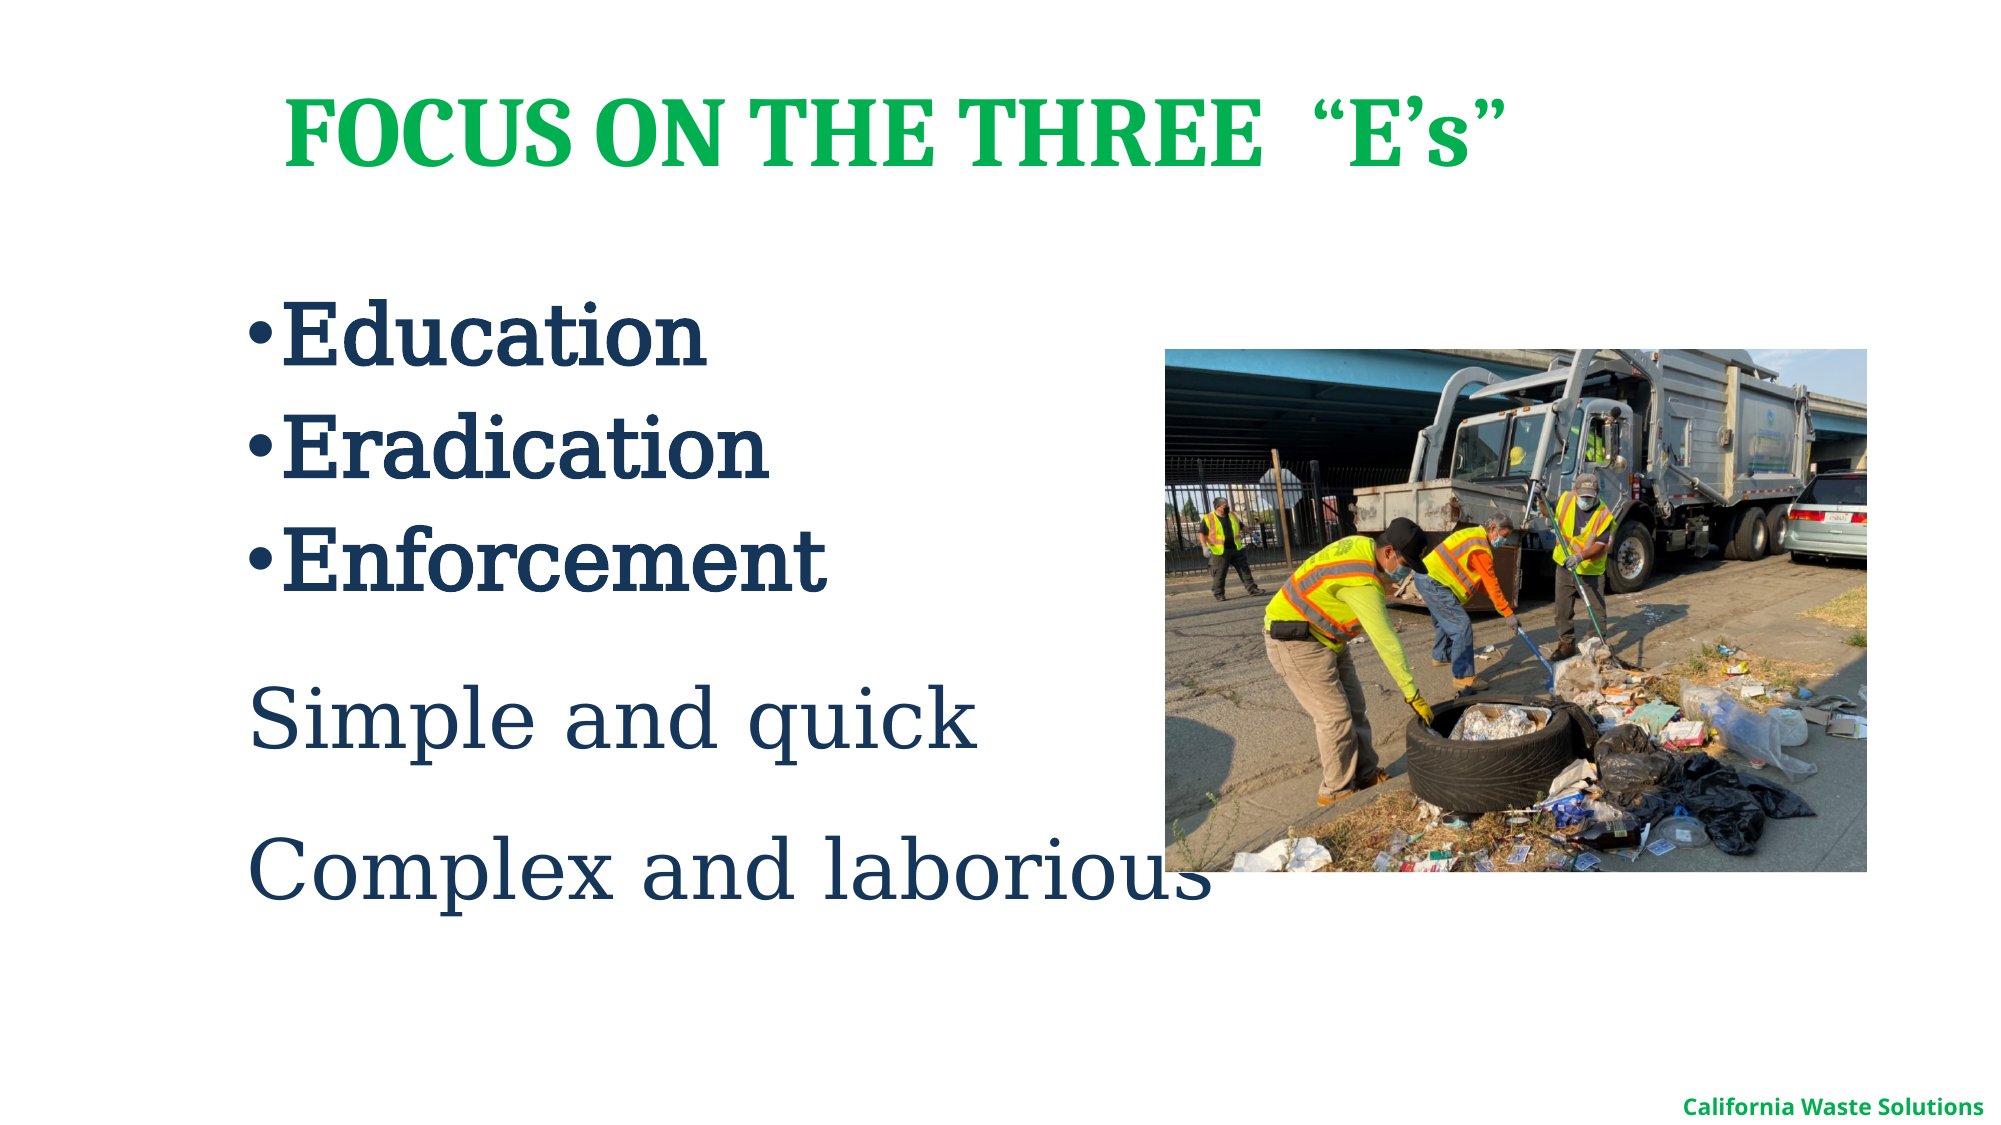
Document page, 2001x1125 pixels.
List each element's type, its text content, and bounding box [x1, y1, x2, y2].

list Education Eradication Enforcement Simple and quick Complex and laborious [231, 284, 1769, 1043]
title FOCUS ON THE THREE “E’s” [268, 0, 1806, 195]
footer California Waste Solutions [268, 1087, 2000, 1125]
picture [1165, 349, 1867, 873]
